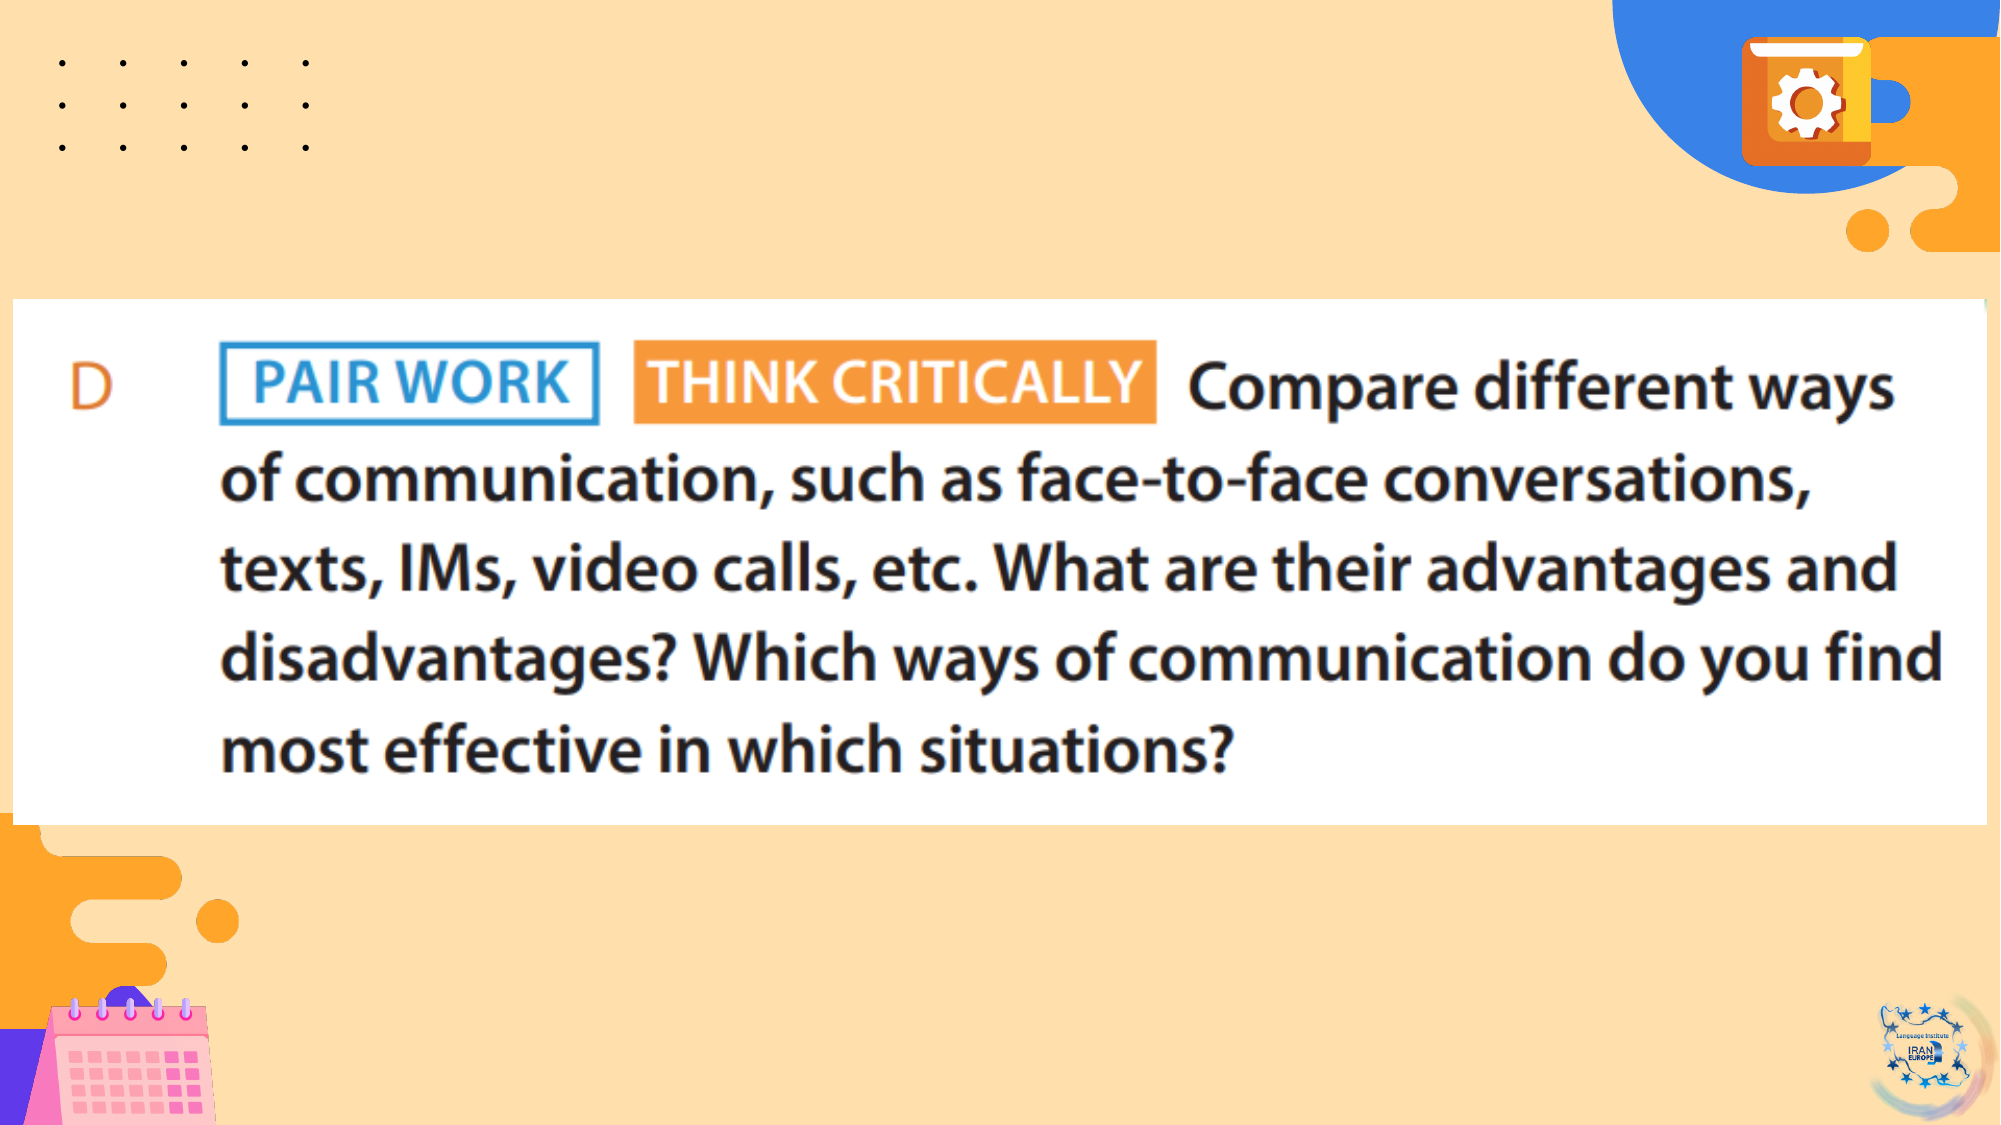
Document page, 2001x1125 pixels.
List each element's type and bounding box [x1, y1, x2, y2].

picture [0, 299, 1987, 1125]
picture [1862, 988, 2000, 1125]
picture [1742, 37, 2000, 252]
picture [59, 60, 309, 151]
